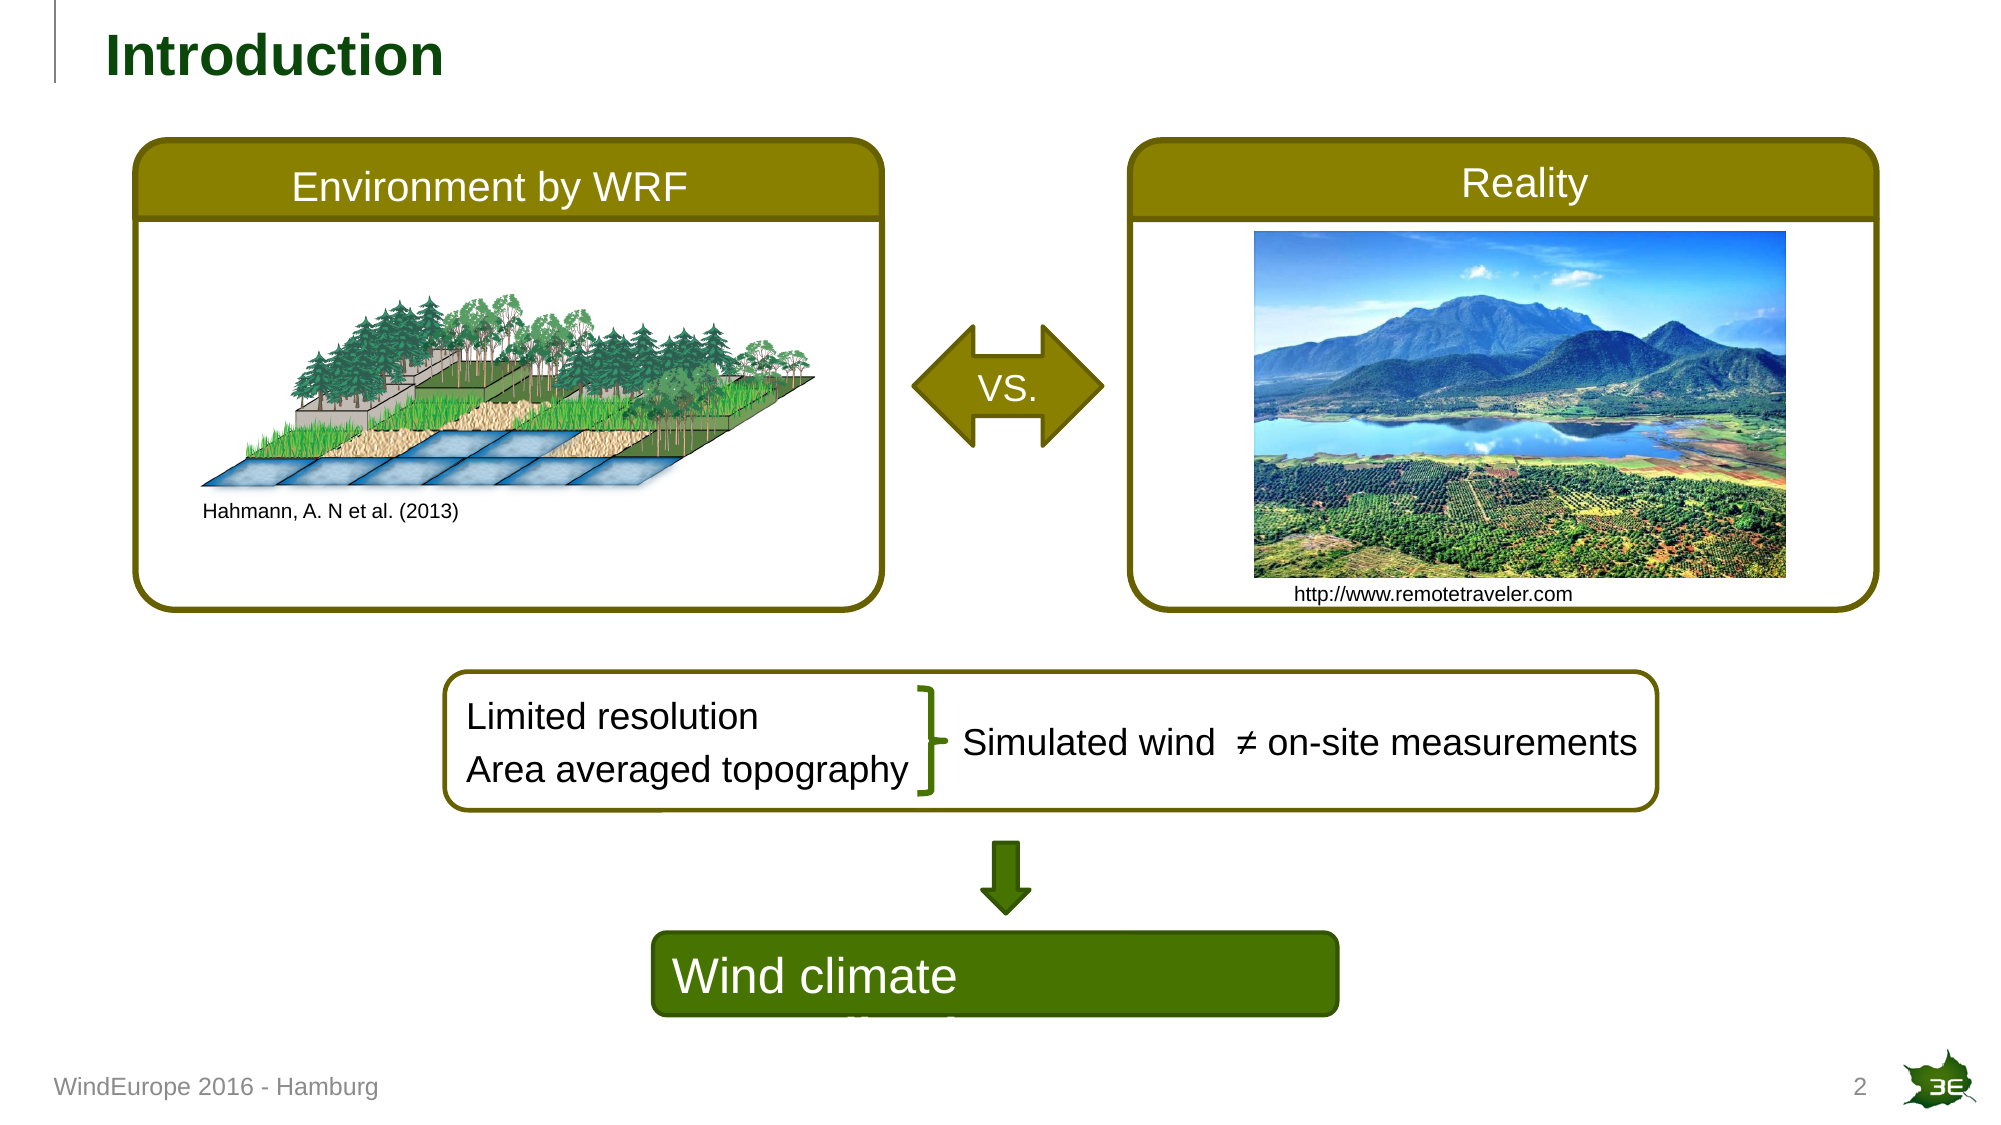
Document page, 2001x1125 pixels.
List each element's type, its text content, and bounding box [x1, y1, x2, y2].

text_box VS. [911, 324, 1105, 448]
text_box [1129, 139, 1877, 610]
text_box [164, 294, 816, 535]
slide_number 2 [1738, 1070, 1868, 1125]
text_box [157, 295, 822, 547]
title Introduction [90, 9, 1981, 84]
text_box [444, 671, 1658, 811]
picture [1892, 1041, 2001, 1125]
text_box Wind climate Generalisation [650, 930, 1340, 1018]
text_box [980, 840, 1032, 916]
footer WindEurope 2016 - Hamburg [53, 1070, 1589, 1125]
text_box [1247, 231, 1786, 614]
text_box Same period [1240, 232, 1247, 610]
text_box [135, 139, 883, 610]
text_box Same period [1786, 234, 1791, 610]
